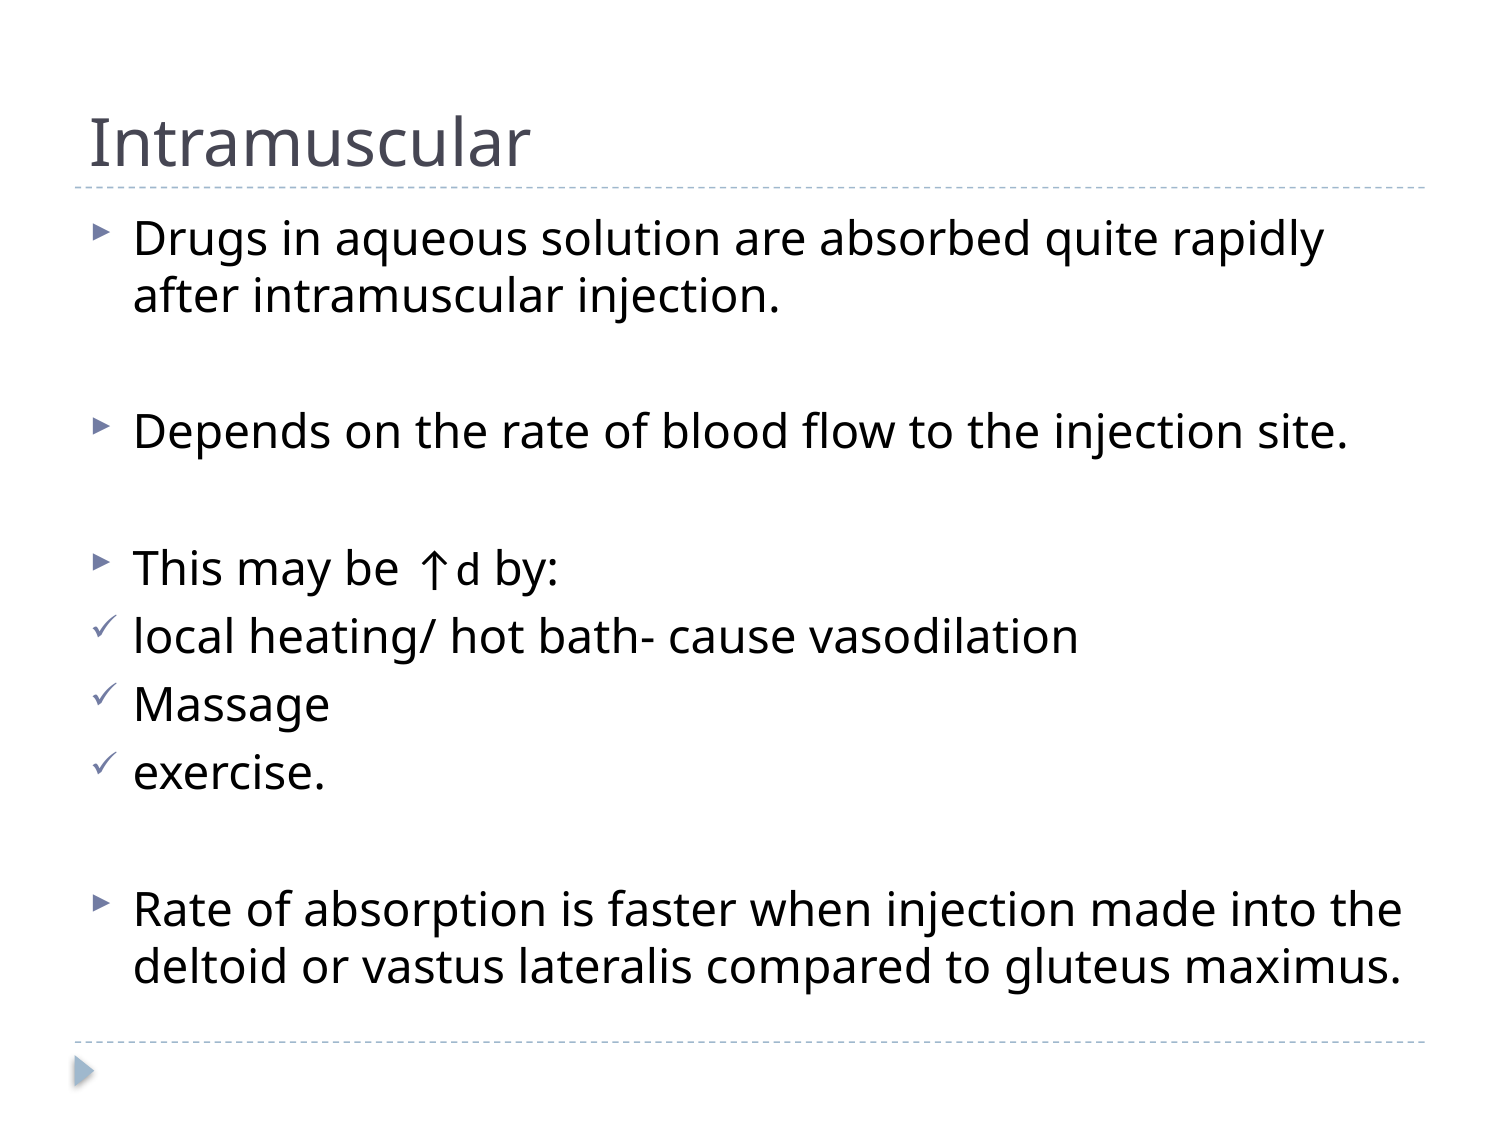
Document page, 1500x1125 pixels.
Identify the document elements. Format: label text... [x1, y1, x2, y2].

list Drugs in aqueous solution are absorbed quite rapidly after intramuscular injection. Depends on the rate of blood flow to the injection site. This may be ↑d by: local heating/ hot bath- cause vasodilation Massage exercise. Rate of absorption is faster when injection made into the deltoid or vastus lateralis compared to gluteus maximus. [75, 200, 1425, 1010]
title Intramuscular [75, 24, 1425, 188]
